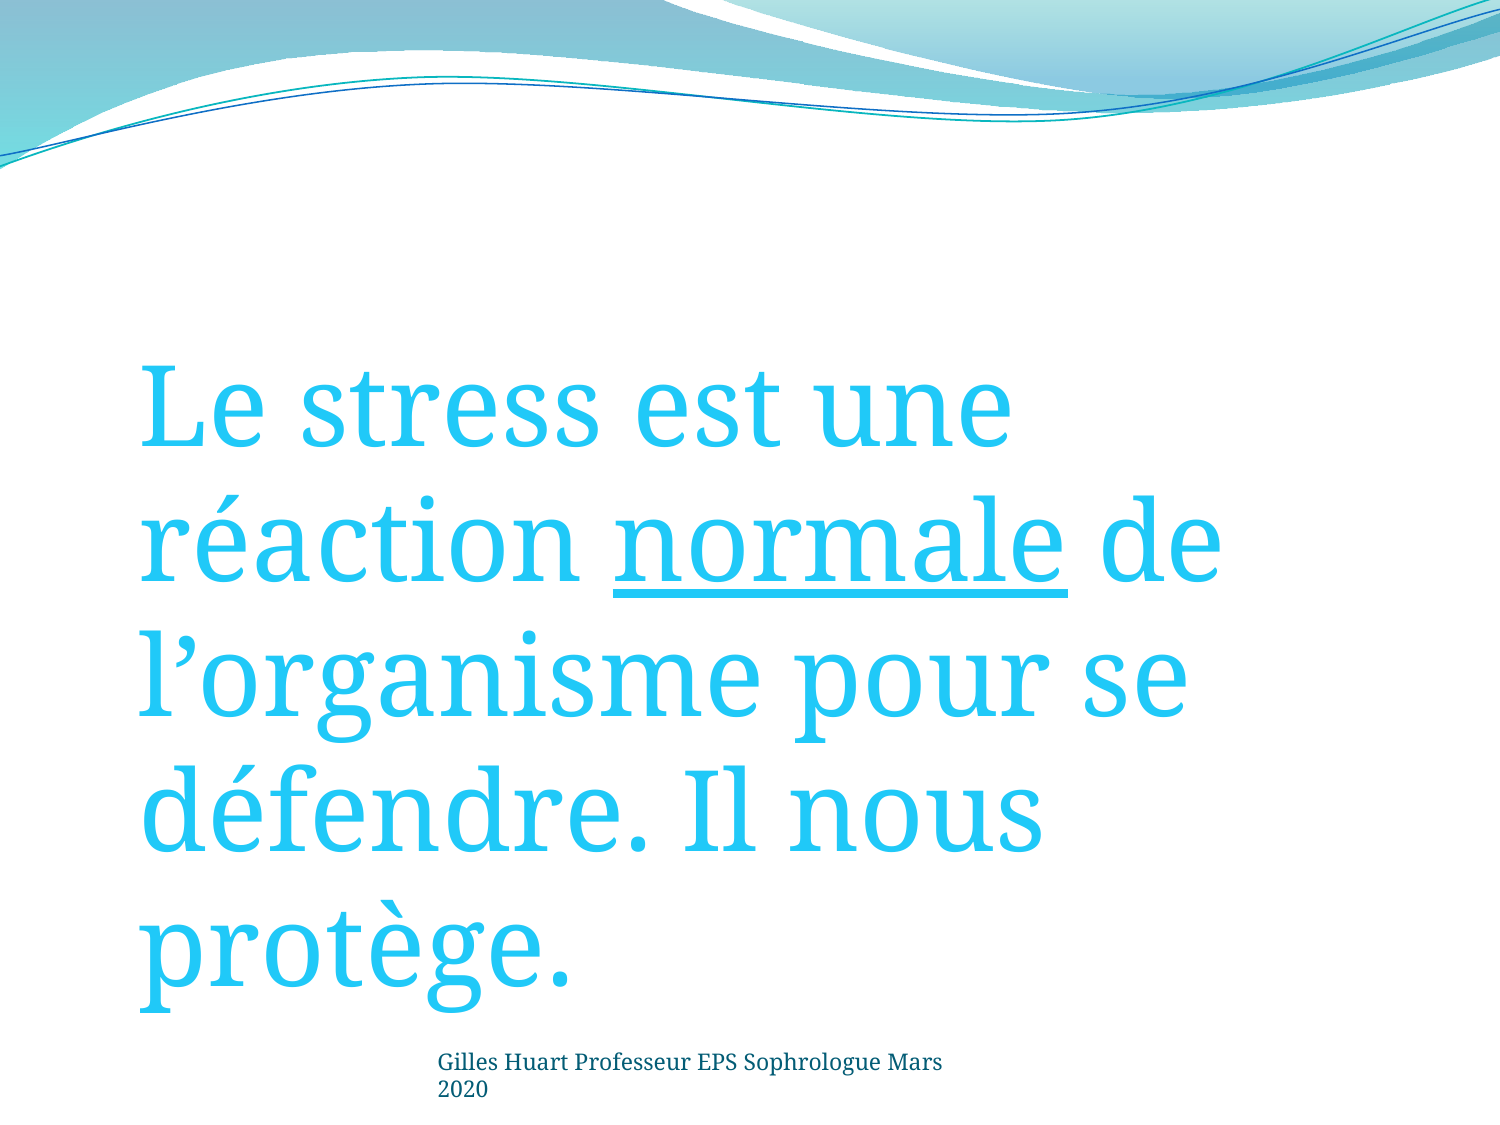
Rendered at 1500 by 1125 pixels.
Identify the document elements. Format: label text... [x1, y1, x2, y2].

text_box Le stress est une réaction normale de l’organisme pour se défendre. Il nous protège. [123, 326, 1424, 1016]
footer Gilles Huart Professeur EPS Sophrologue Mars 2020 [437, 1042, 988, 1103]
